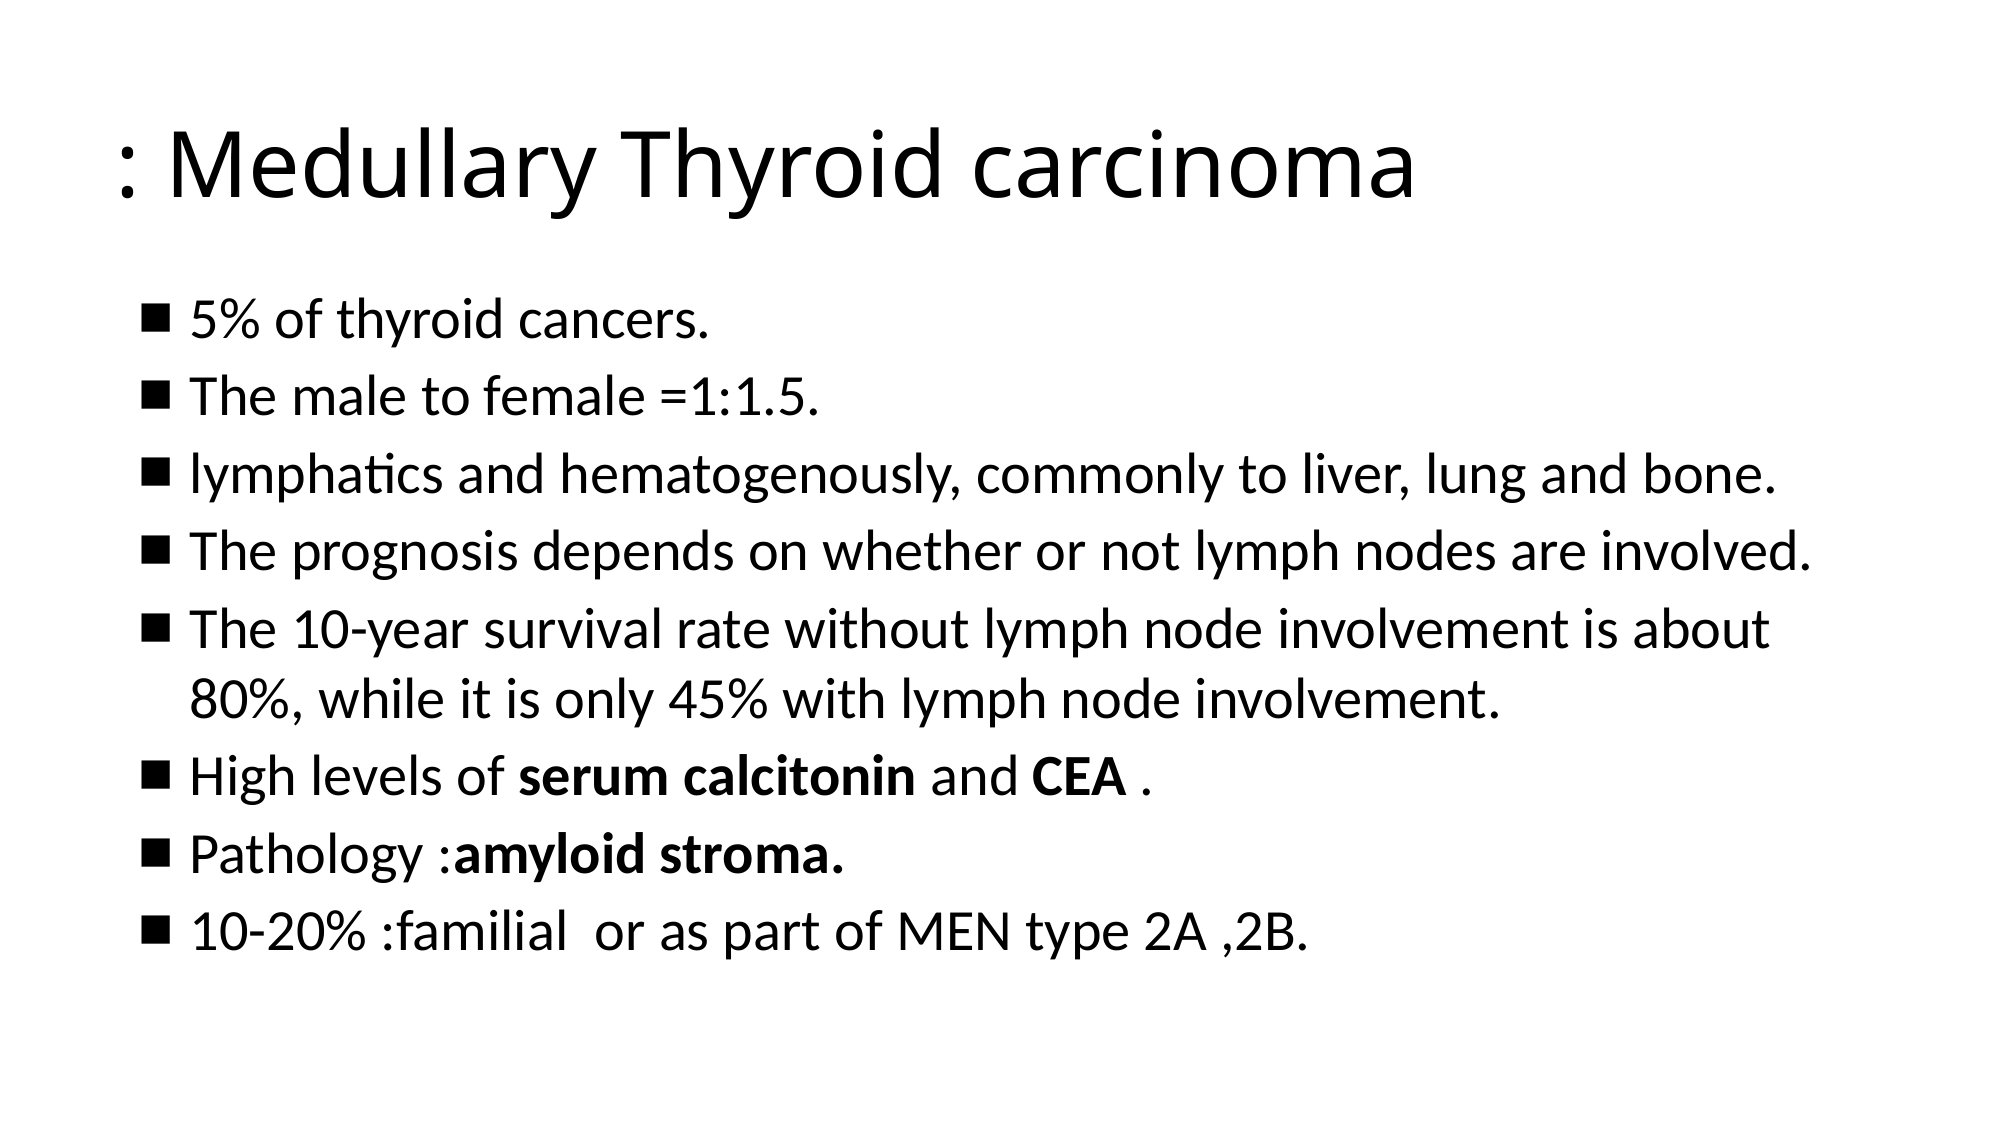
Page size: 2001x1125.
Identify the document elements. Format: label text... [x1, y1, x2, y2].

list 5% of thyroid cancers. The male to female =1:1.5. lymphatics and hematogenously, commonly to liver, lung and bone. The prognosis depends on whether or not lymph nodes are involved. The 10-year survival rate without lymph node involvement is about 80%, while it is only 45% with lymph node involvement. High levels of serum calcitonin and CEA . Pathology :amyloid stroma. 10-20% :familial or as part of MEN type 2A ,2B. [99, 272, 1900, 1048]
title Medullary Thyroid carcinoma : [99, 75, 1900, 248]
